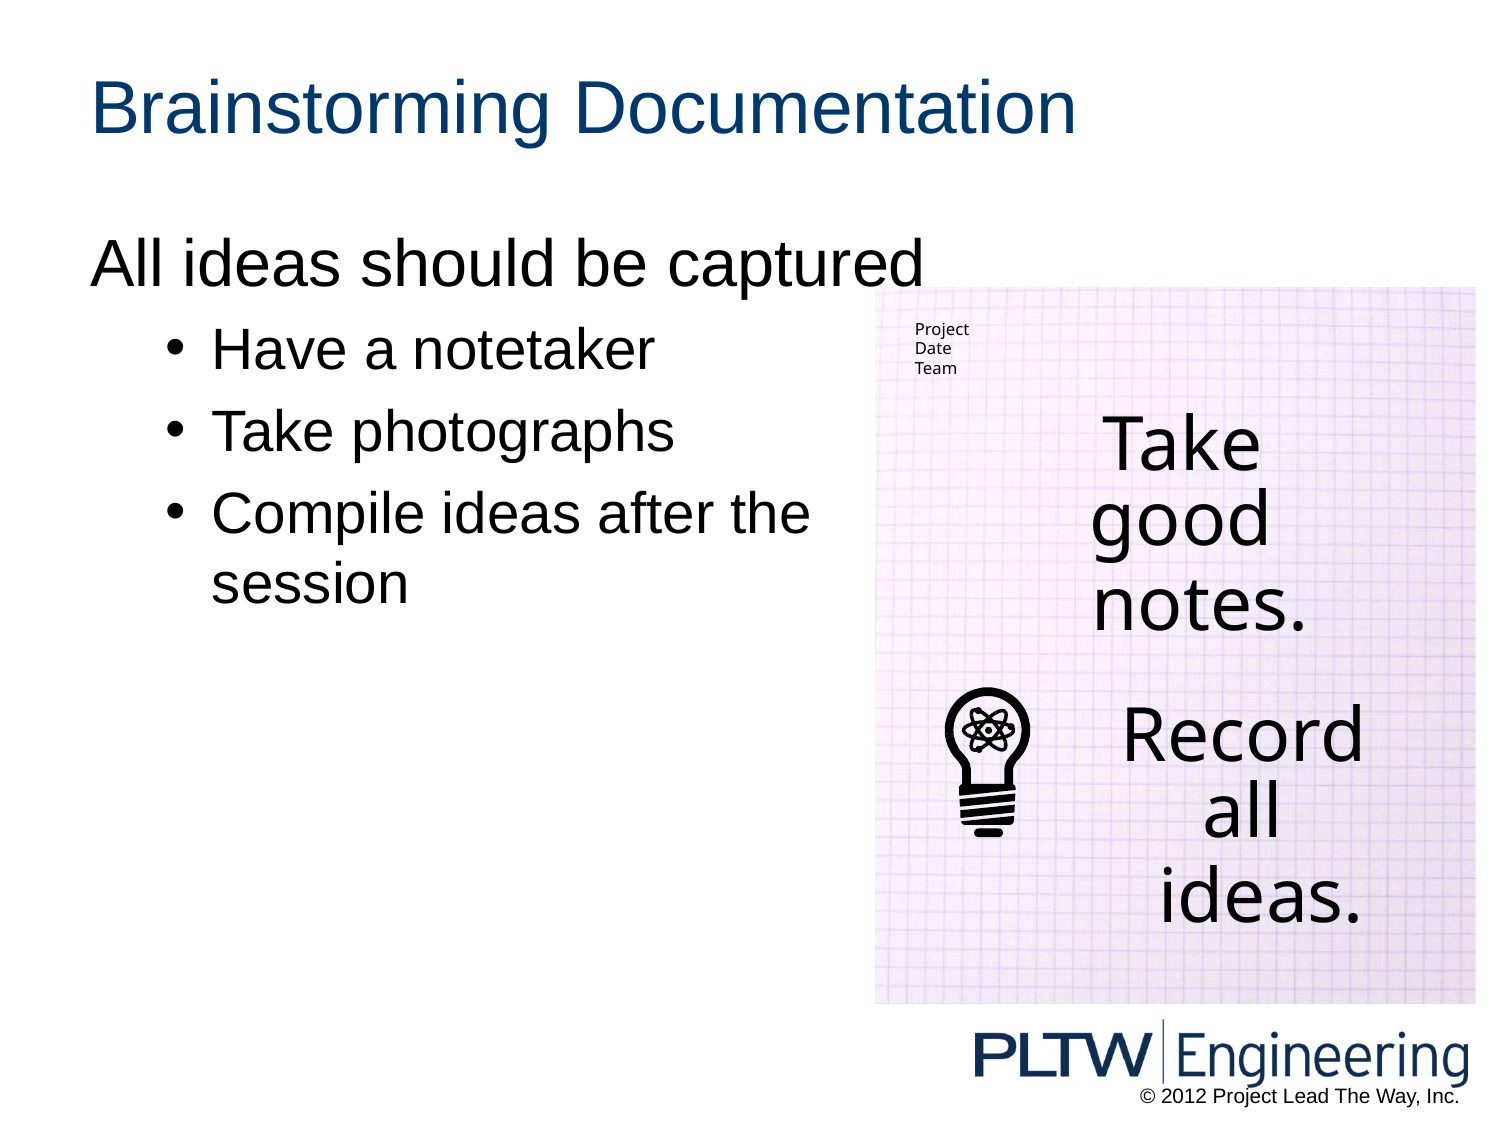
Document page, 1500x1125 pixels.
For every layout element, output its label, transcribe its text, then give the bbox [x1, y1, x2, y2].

picture [974, 1019, 1469, 1088]
picture [874, 287, 1476, 1004]
list All ideas should be captured Have a notetaker Take photographs Compile ideas after the session [74, 212, 976, 1006]
title Brainstorming Documentation [74, 44, 1426, 163]
footer © 2012 Project Lead The Way, Inc. [1112, 1074, 1476, 1113]
